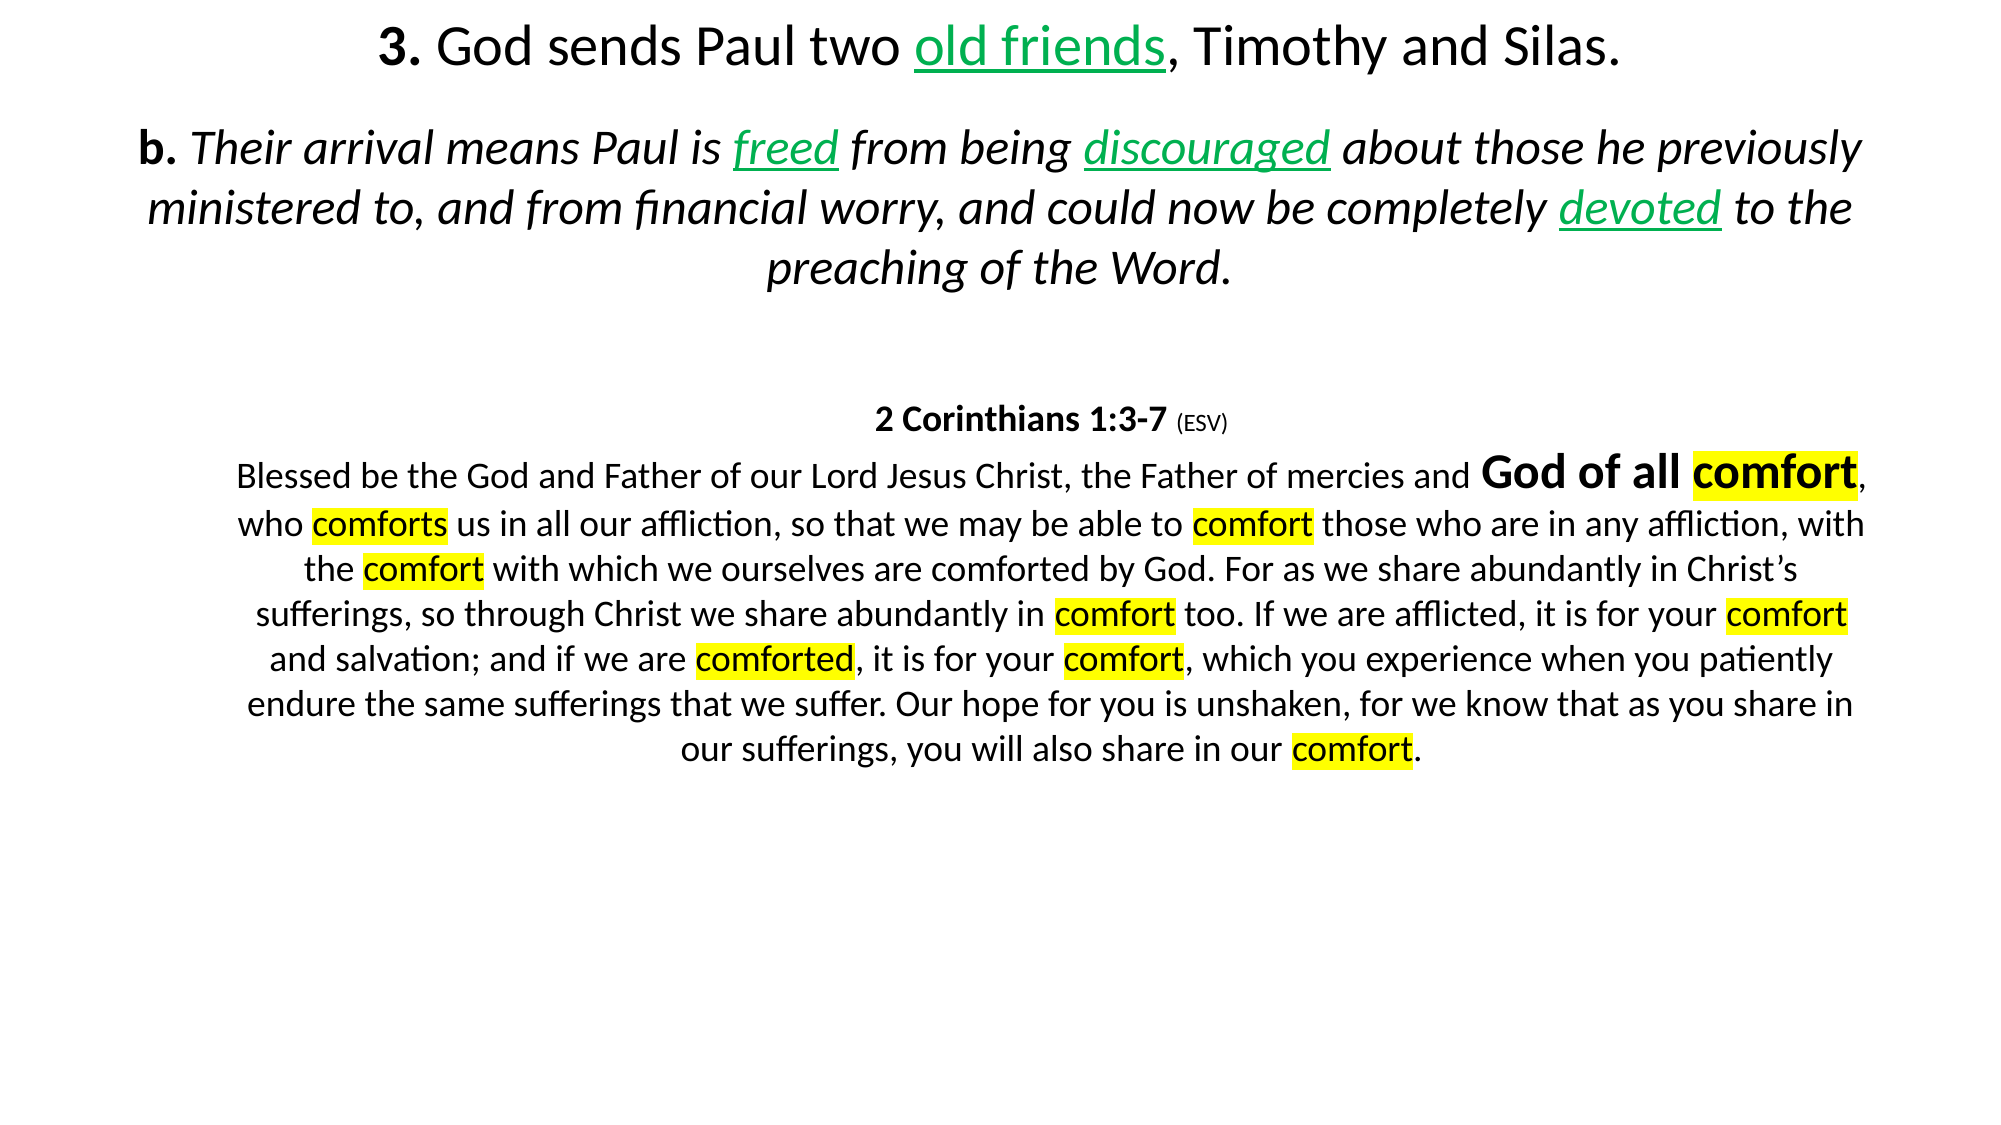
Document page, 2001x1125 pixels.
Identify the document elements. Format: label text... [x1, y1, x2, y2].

text_box 2 Corinthians 1:3-7 (ESV) Blessed be the God and Father of our Lord Jesus Christ, the Father of mercies and God of all comfort, who comforts us in all our affliction, so that we may be able to comfort those who are in any affliction, with the comfort with which we ourselves are comforted by God. For as we share abundantly in Christ’s sufferings, so through Christ we share abundantly in comfort too. If we are afflicted, it is for your comfort and salvation; and if we are comforted, it is for your comfort, which you experience when you patiently endure the same sufferings that we suffer. Our hope for you is unshaken, for we know that as you share in our sufferings, you will also share in our comfort. [209, 386, 1894, 776]
text_box b. Their arrival means Paul is freed from being discouraged about those he previously ministered to, and from financial worry, and could now be completely devoted to the preaching of the Word. [106, 106, 1894, 302]
text_box 3. God sends Paul two old friends, Timothy and Silas. [0, 0, 2000, 85]
